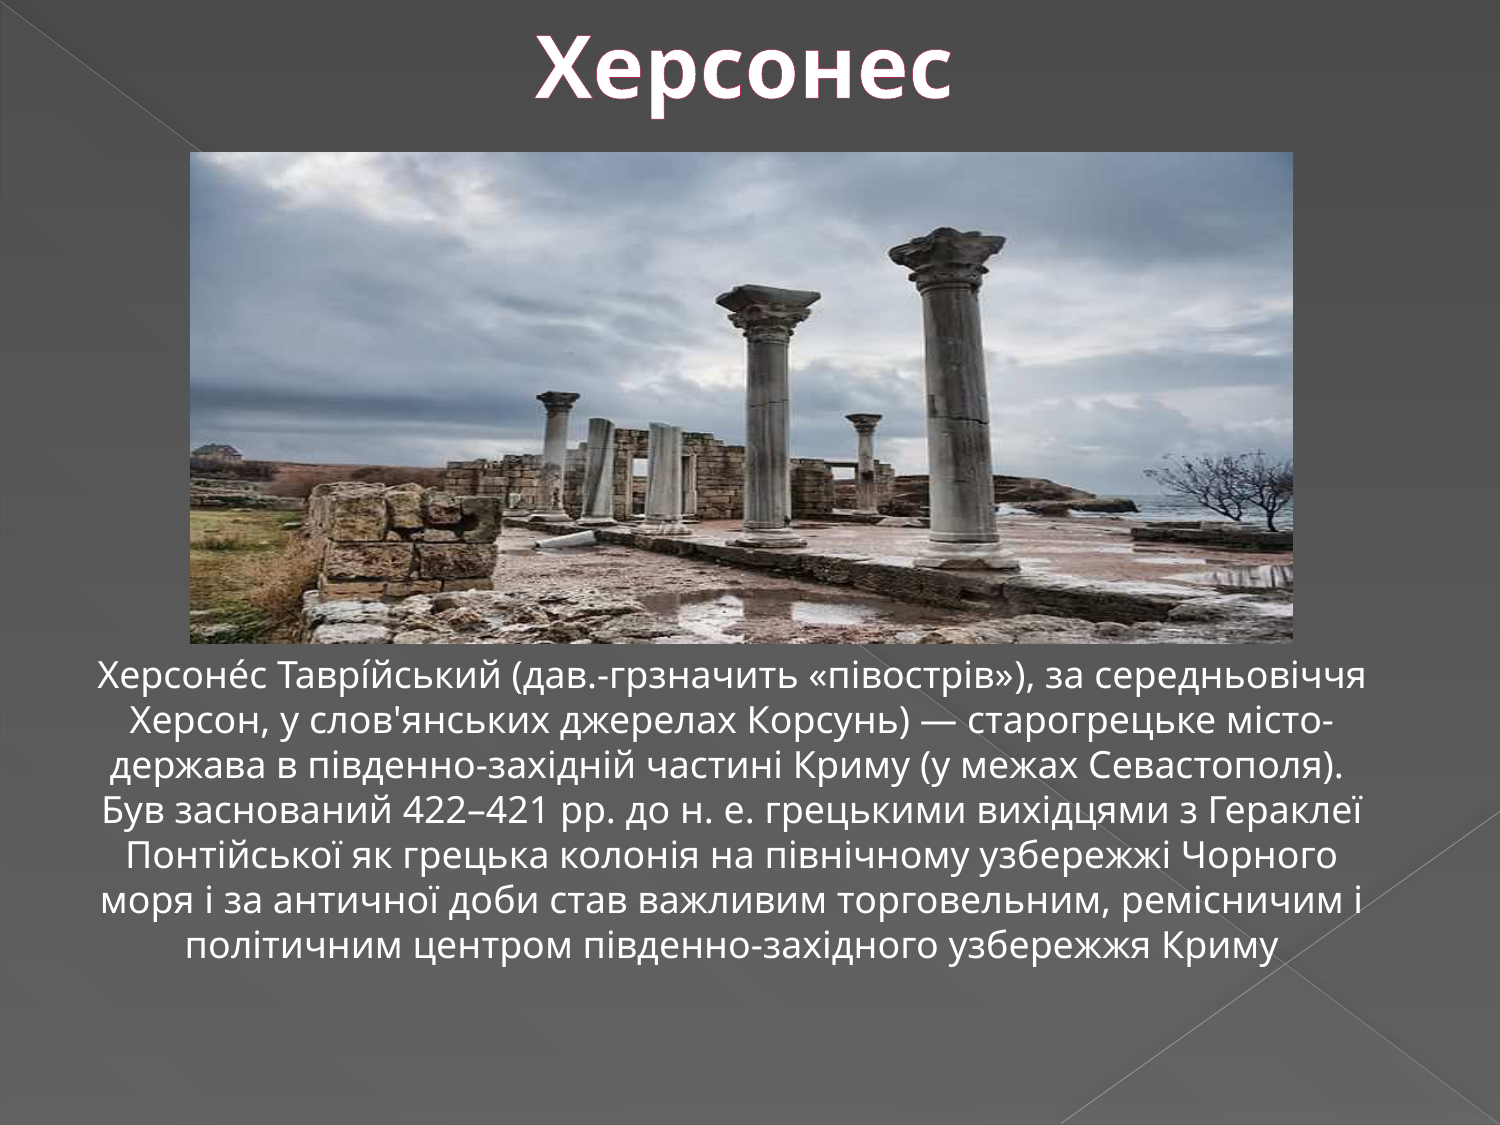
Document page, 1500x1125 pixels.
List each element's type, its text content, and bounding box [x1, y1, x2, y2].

picture [190, 152, 1293, 645]
title Херсонес [29, 0, 1380, 178]
text_box Херсоне́с Таврі́йський (дав.-грзначить «півострів»), за середньовіччя Херсон, у слов'янських джерелах Корсунь) — старогрецьке місто-держава в південно-західній частині Криму (у межах Севастополя). Був заснований 422–421 рр. до н. е. грецькими вихідцями з Гераклеї Понтійської як грецька колонія на північному узбережжі Чорного моря і за античної доби став важливим торговельним, ремісничим і політичним центром південно-західного узбережжя Криму [76, 643, 1388, 974]
